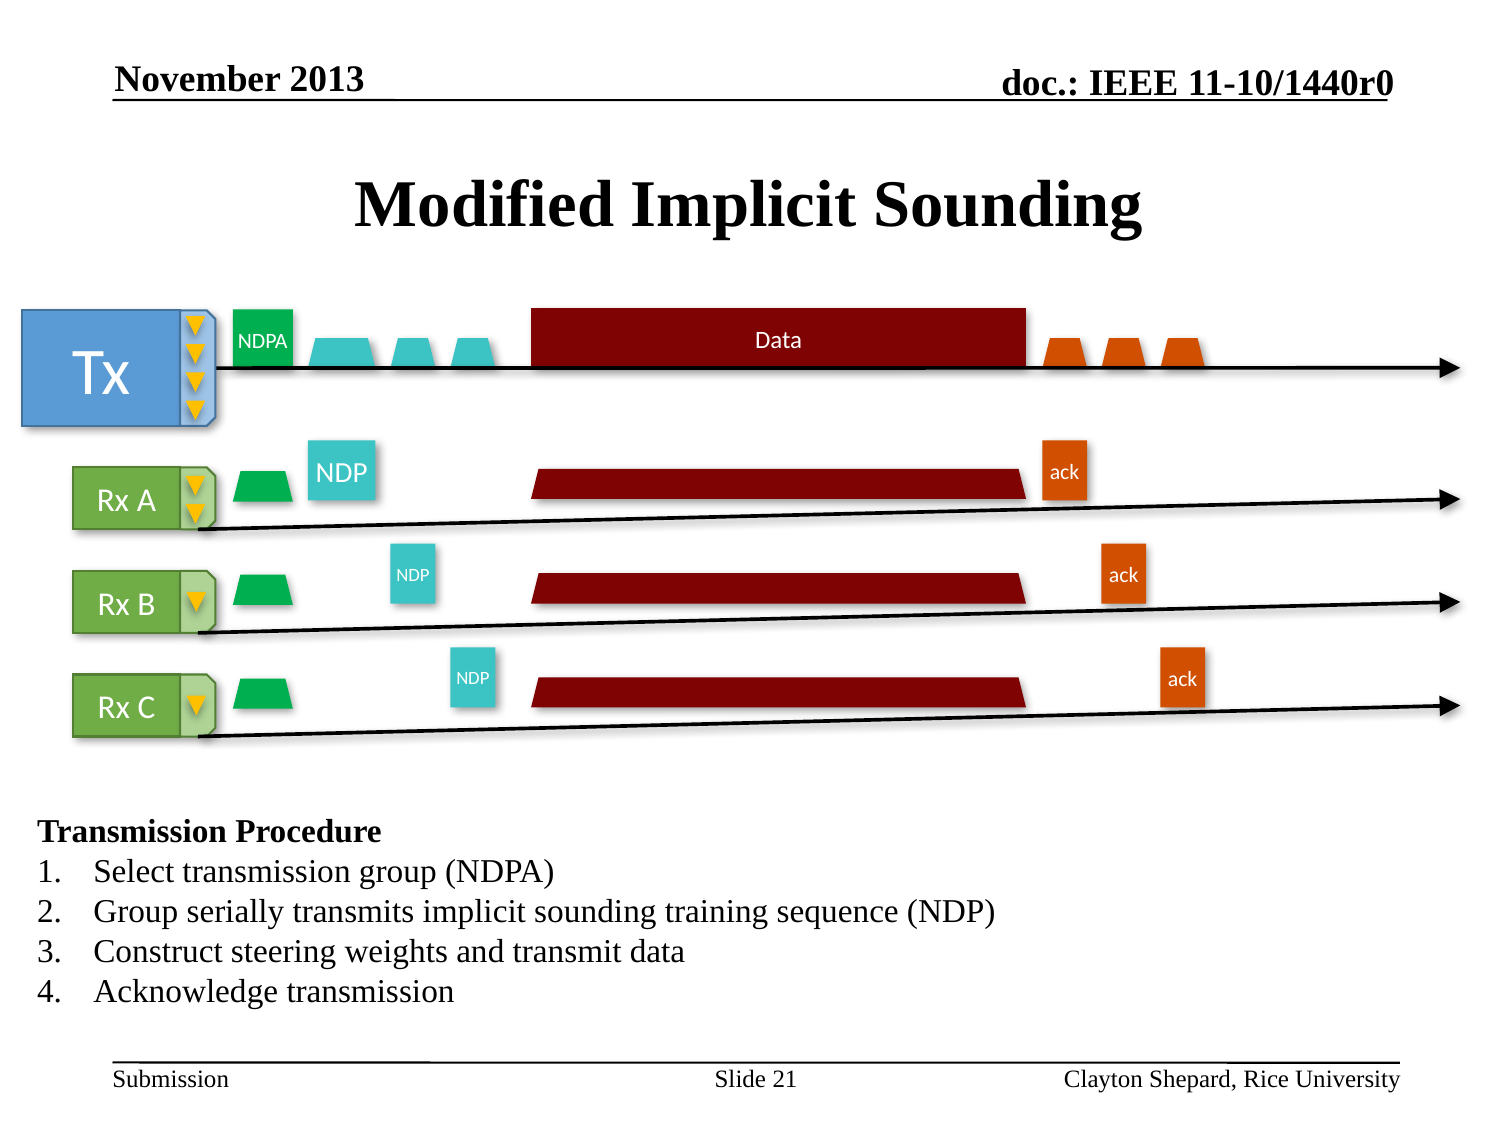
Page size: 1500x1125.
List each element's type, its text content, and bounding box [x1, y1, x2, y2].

text_box NDP [450, 647, 496, 704]
text_box [234, 678, 292, 704]
text_box ack [1160, 647, 1206, 704]
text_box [72, 467, 216, 530]
text_box Transmission Procedure Select transmission group (NDPA) Group serially transmits implicit sounding training sequence (NDP) Construct steering weights and transmit data Acknowledge transmission [37, 789, 1454, 1009]
text_box [451, 338, 495, 364]
text_box [233, 574, 292, 601]
text_box ack [1101, 543, 1147, 601]
text_box [1102, 338, 1146, 364]
text_box [531, 573, 1026, 601]
text_box [531, 677, 1026, 704]
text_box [21, 310, 216, 427]
footer Clayton Shepard, Rice University [878, 1061, 1402, 1093]
slide_number Slide 21 [712, 1061, 800, 1123]
text_box ack [1042, 440, 1088, 496]
text_box [308, 338, 375, 364]
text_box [72, 674, 216, 737]
text_box [1161, 338, 1205, 364]
text_box Data [531, 308, 1026, 364]
title Modified Implicit Sounding [112, 112, 1388, 288]
text_box [531, 468, 1026, 496]
text_box [234, 471, 292, 496]
text_box NDP [390, 543, 436, 601]
text_box NDPA [232, 309, 293, 364]
text_box [391, 338, 435, 364]
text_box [72, 570, 216, 634]
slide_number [114, 54, 423, 100]
text_box [1043, 338, 1087, 364]
text_box NDP [307, 440, 376, 496]
